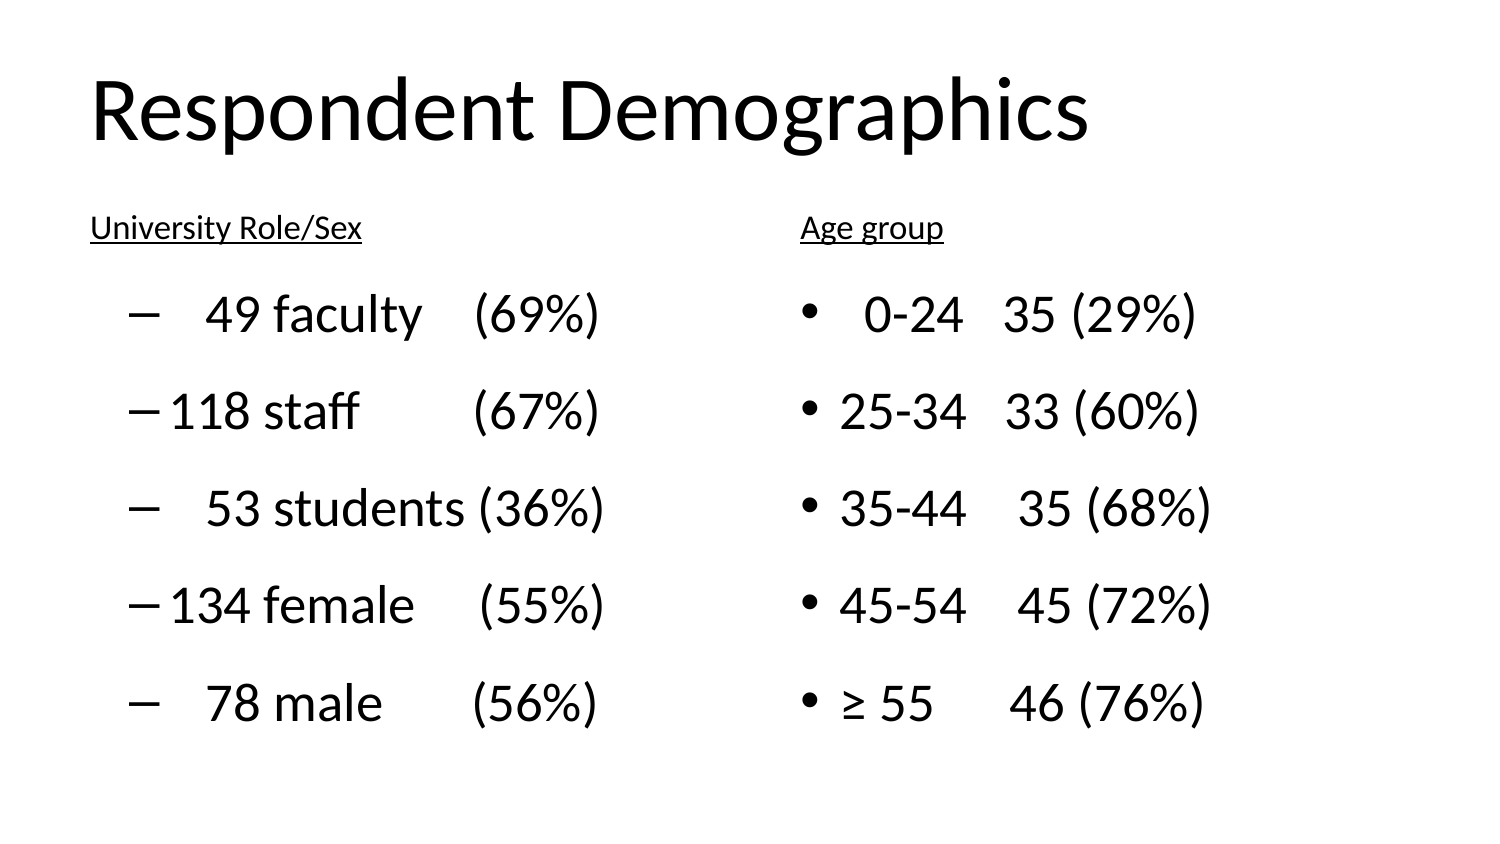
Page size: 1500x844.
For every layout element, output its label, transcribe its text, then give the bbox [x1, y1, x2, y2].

title Respondent Demographics [75, 33, 1425, 175]
list University Role/Sex 49 faculty (69%) 118 staff (67%) 53 students (36%) 134 female (55%) 78 male (56%) Age group 0-24 35 (29%) 25-34 33 (60%) 35-44 35 (68%) 45-54 45 (72%) ≥ 55 46 (76%) [75, 196, 1425, 754]
